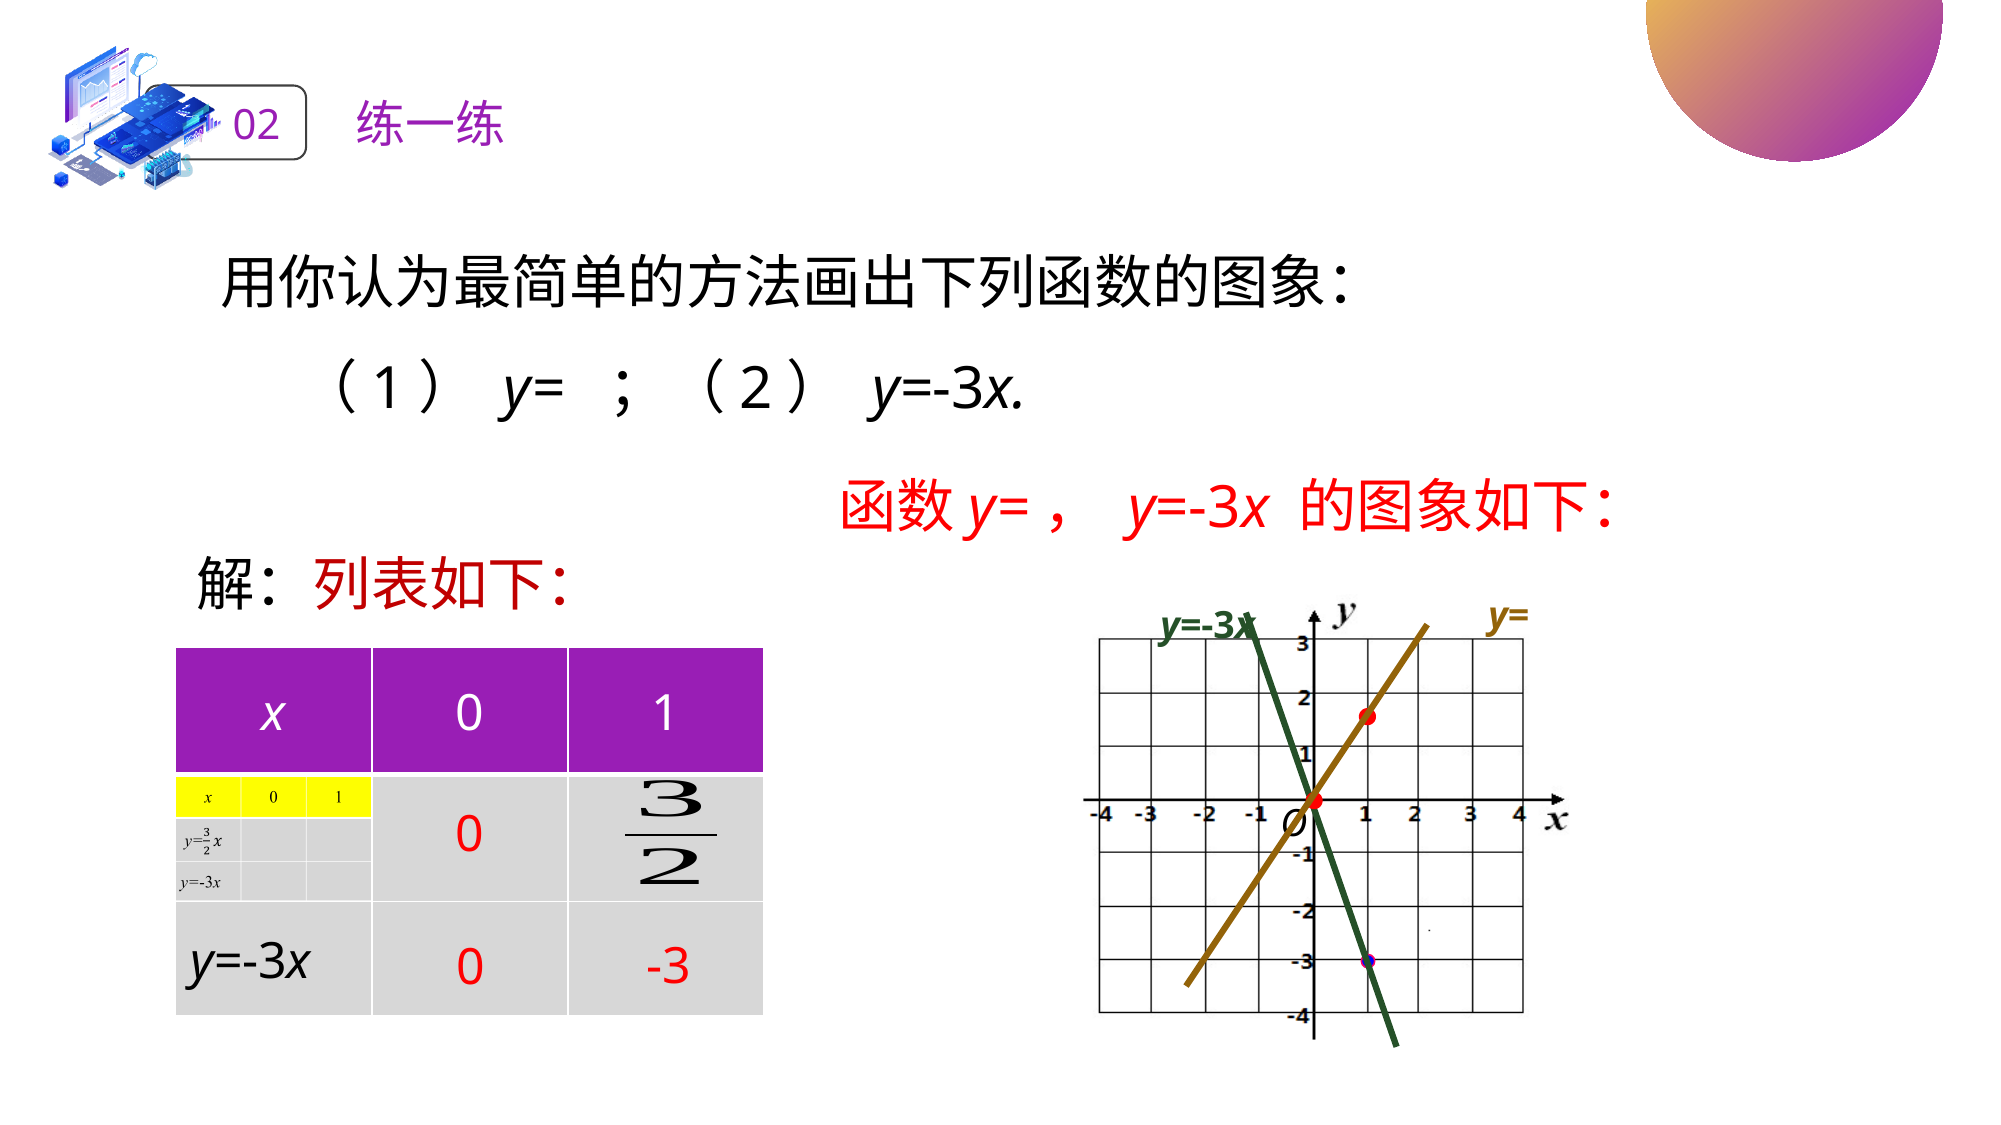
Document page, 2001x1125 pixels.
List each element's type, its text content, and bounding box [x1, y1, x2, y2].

table_cell [569, 777, 763, 901]
table_cell [373, 902, 567, 1015]
table_header 1 [569, 648, 763, 772]
text_box [1645, 0, 1944, 163]
table_cell y=-3x [176, 902, 371, 1015]
table_header 0 [373, 648, 567, 772]
table_header x [176, 648, 371, 772]
text_box -3 [615, 926, 723, 1001]
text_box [47, 46, 957, 190]
table_cell [176, 777, 371, 901]
table_cell [569, 902, 763, 1015]
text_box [1064, 583, 1570, 1047]
table_cell [373, 777, 567, 901]
text_box 解：列表如下： [181, 505, 616, 625]
text_box 0 [416, 794, 523, 869]
text_box 0 [417, 926, 524, 1002]
